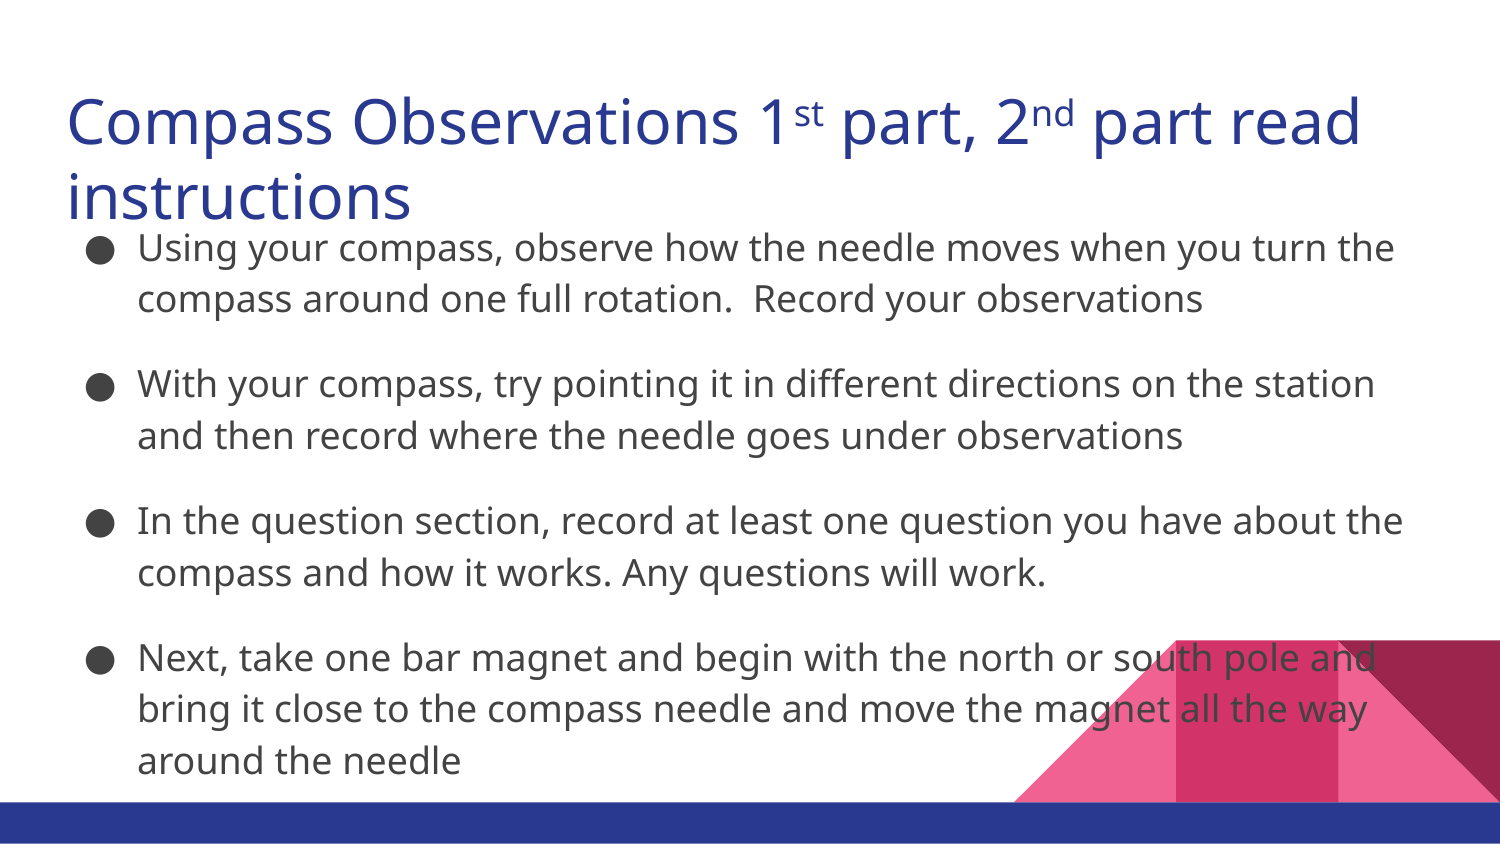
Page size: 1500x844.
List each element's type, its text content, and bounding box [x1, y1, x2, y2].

title Compass Observations 1st part, 2nd part read instructions [51, 67, 1449, 167]
list Using your compass, observe how the needle moves when you turn the compass around one full rotation. Record your observations With your compass, try pointing it in different directions on the station and then record where the needle goes under observations In the question section, record at least one question you have about the compass and how it works. Any questions will work. Next, take one bar magnet and begin with the north or south pole and bring it close to the compass needle and move the magnet all the way around the needle [51, 201, 1449, 750]
